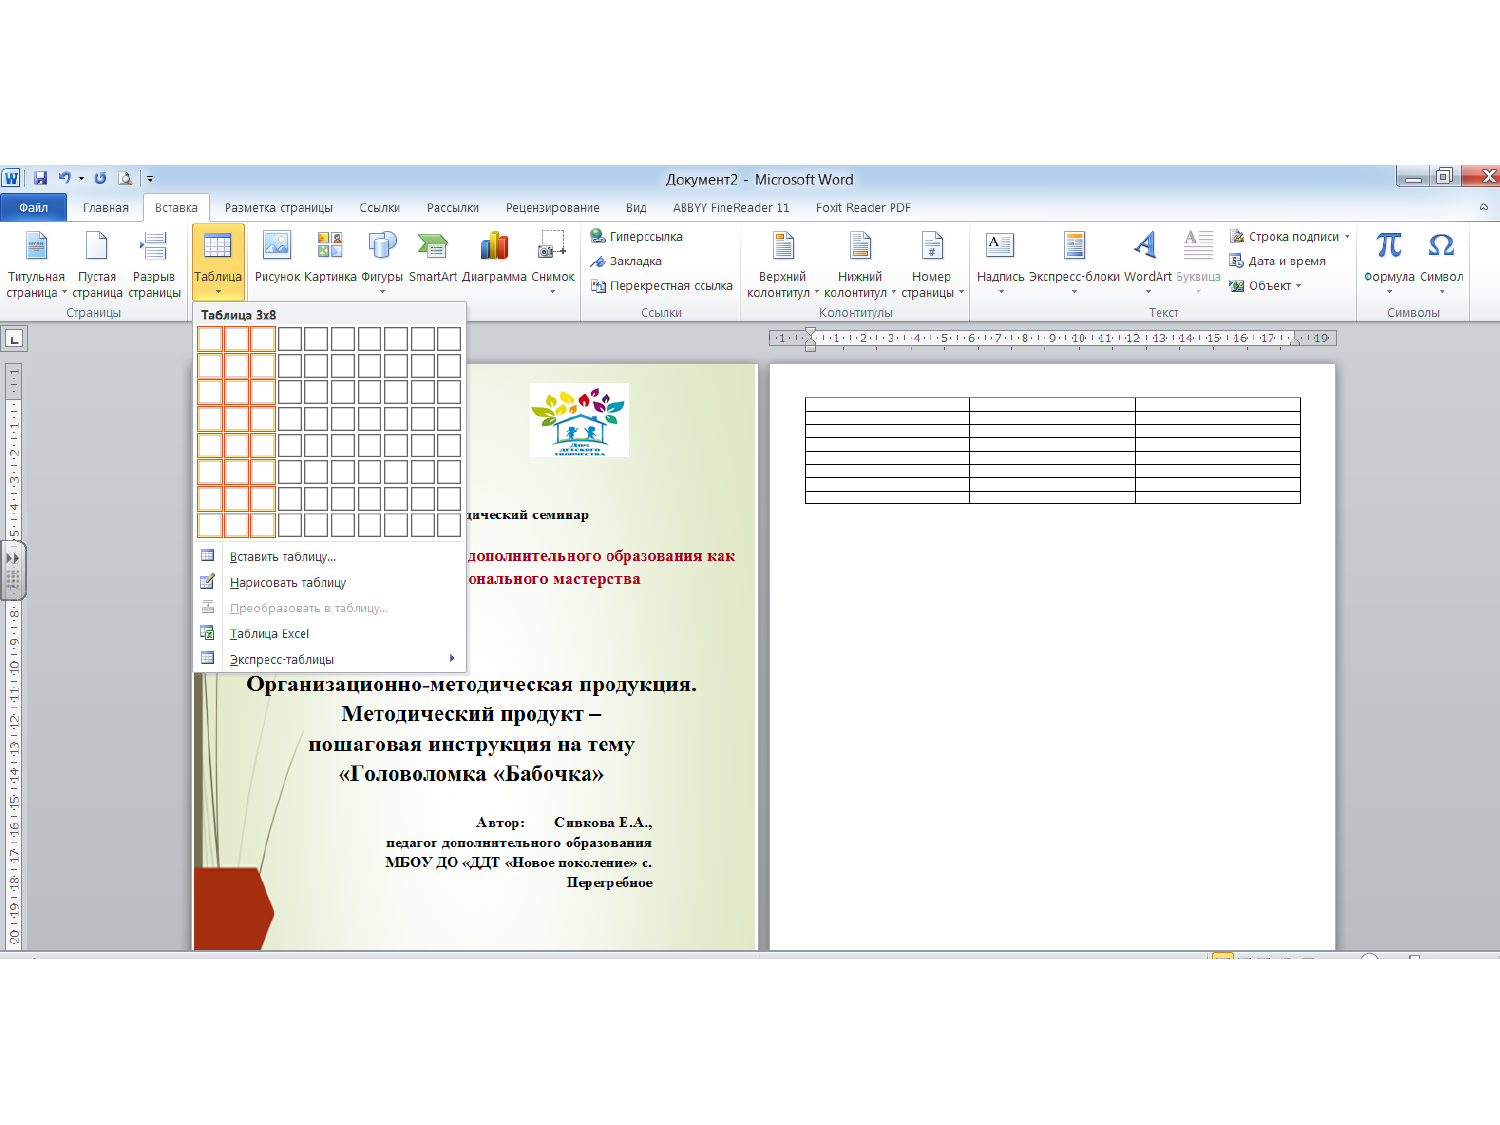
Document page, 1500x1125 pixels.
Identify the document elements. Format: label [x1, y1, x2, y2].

picture [0, 165, 1500, 960]
